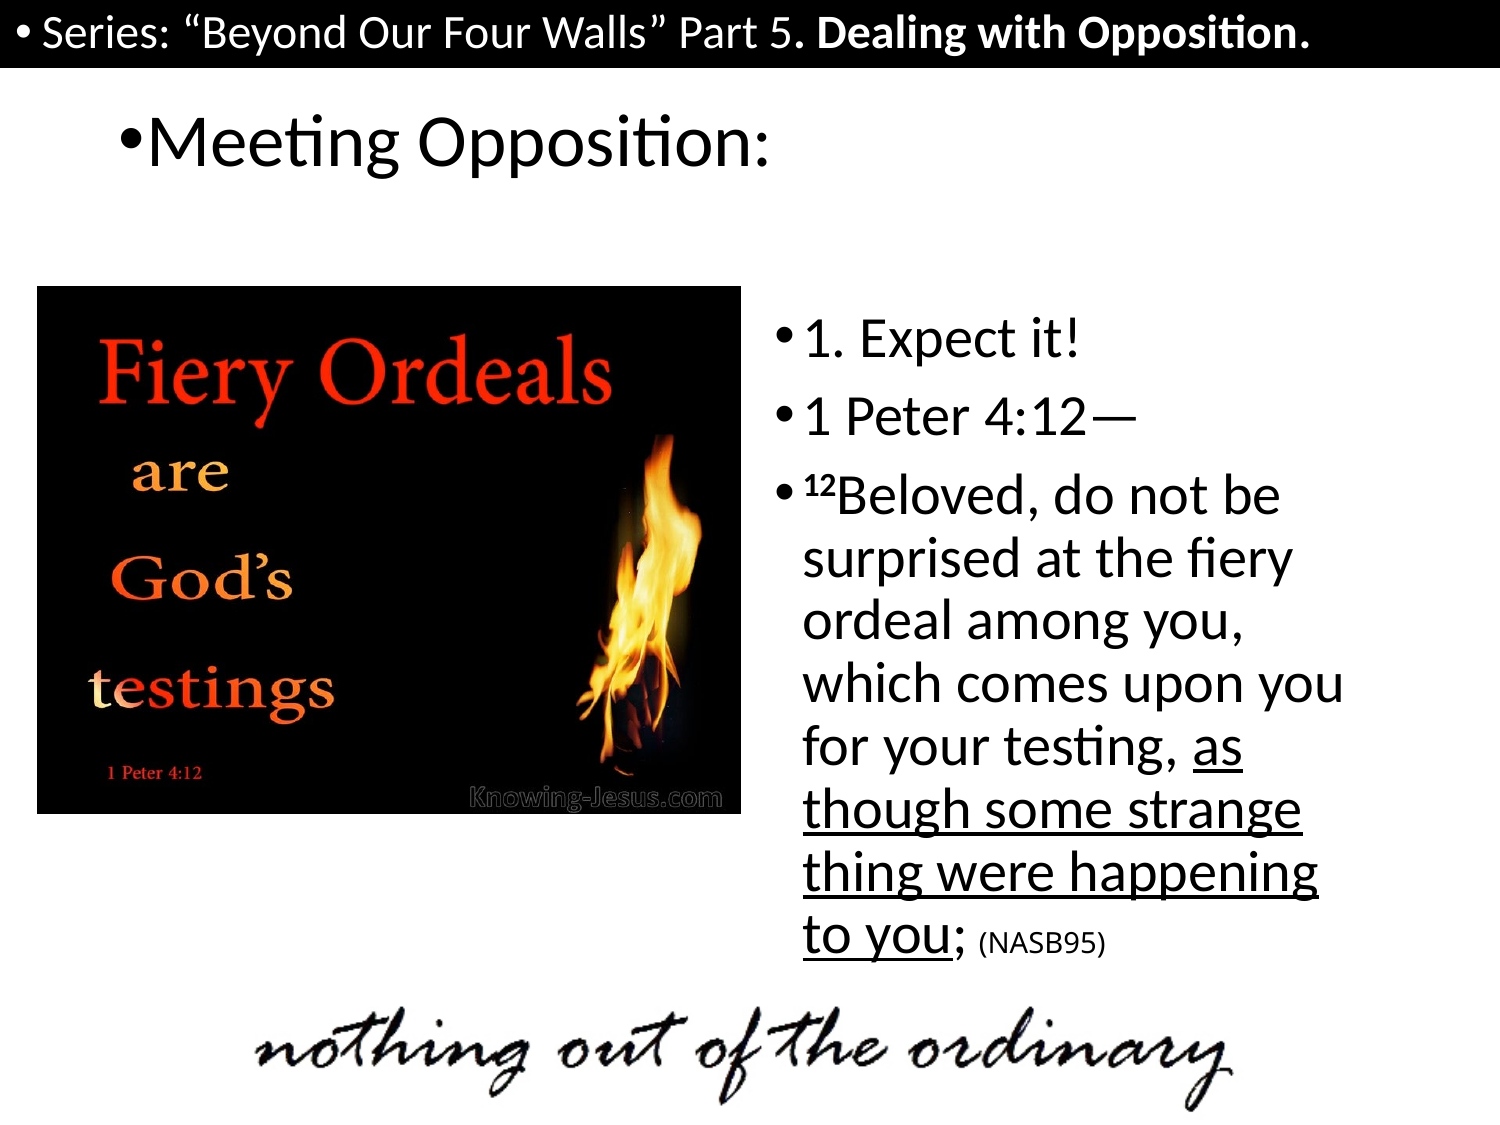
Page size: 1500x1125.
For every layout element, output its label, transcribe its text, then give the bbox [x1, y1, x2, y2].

picture [37, 286, 741, 814]
picture [17, 992, 1464, 1123]
list Meeting Opposition: [103, 94, 1397, 271]
text_box Series: “Beyond Our Four Walls” Part 5. Dealing with Opposition. [0, 0, 1500, 68]
list 1. Expect it! 1 Peter 4:12— 12Beloved, do not be surprised at the fiery ordeal among you, which comes upon you for your testing, as though some strange thing were happening to you; (NASB95) [759, 299, 1397, 992]
